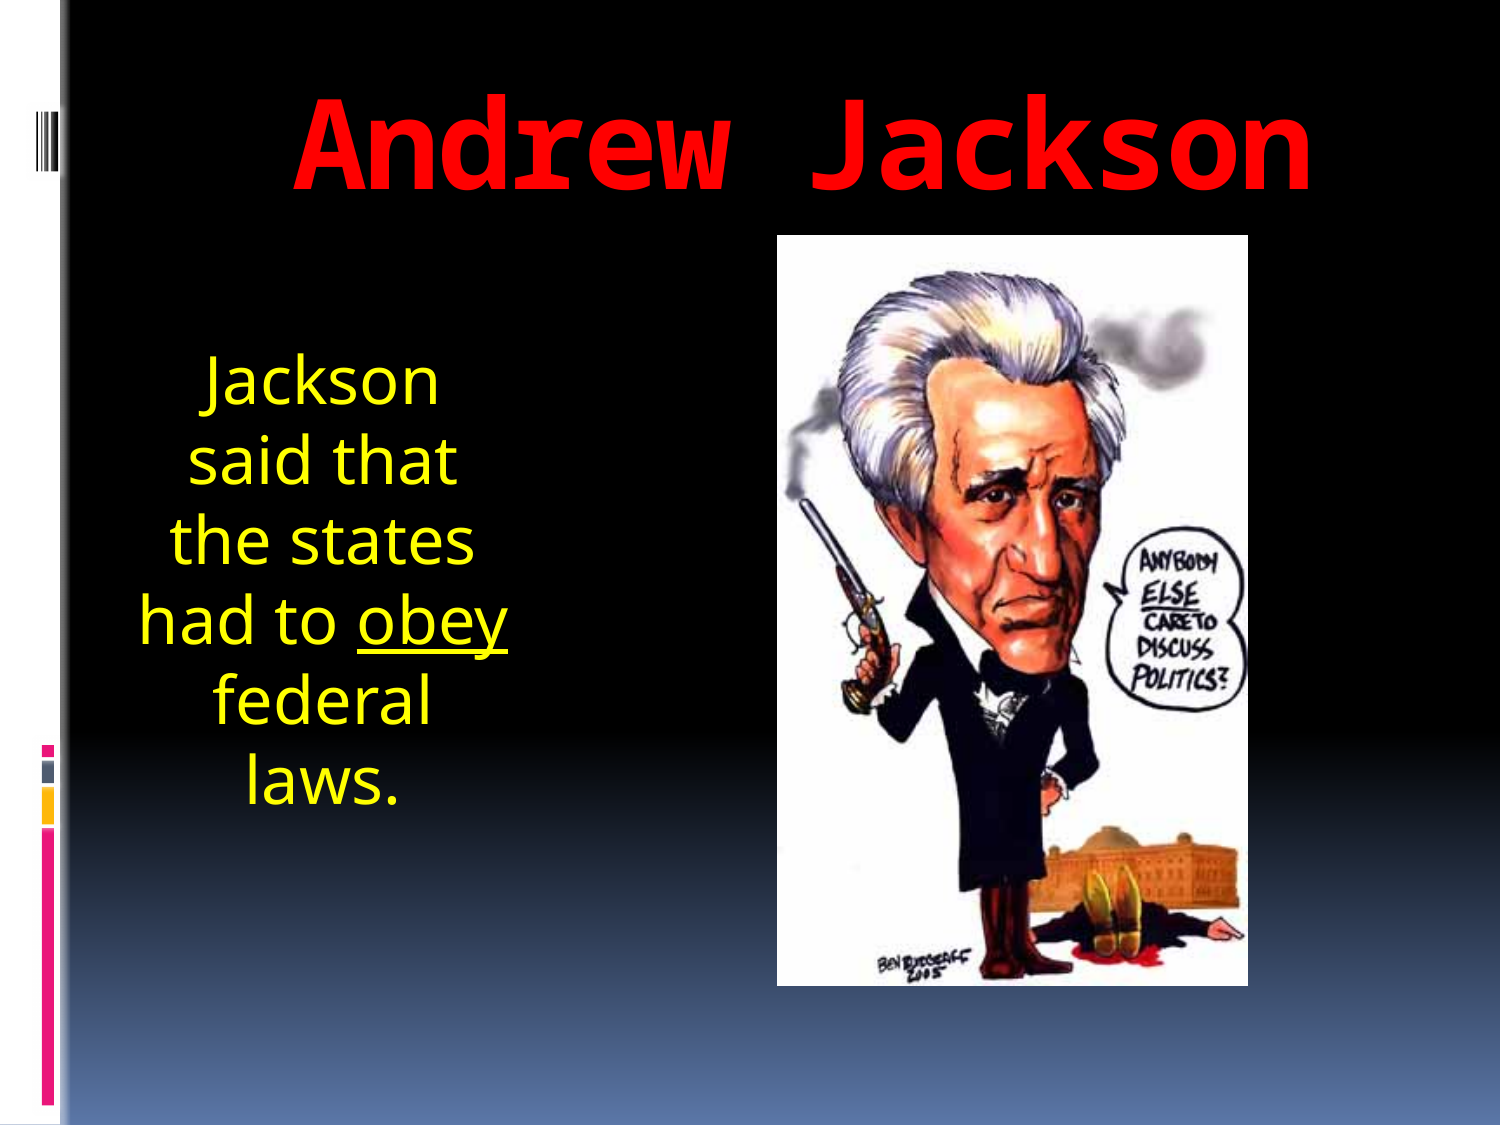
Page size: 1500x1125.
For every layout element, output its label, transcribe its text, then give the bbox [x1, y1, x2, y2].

list Jackson said that the states had to obey federal laws. [112, 235, 525, 986]
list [776, 234, 1249, 986]
title Andrew Jackson [112, 44, 1463, 236]
